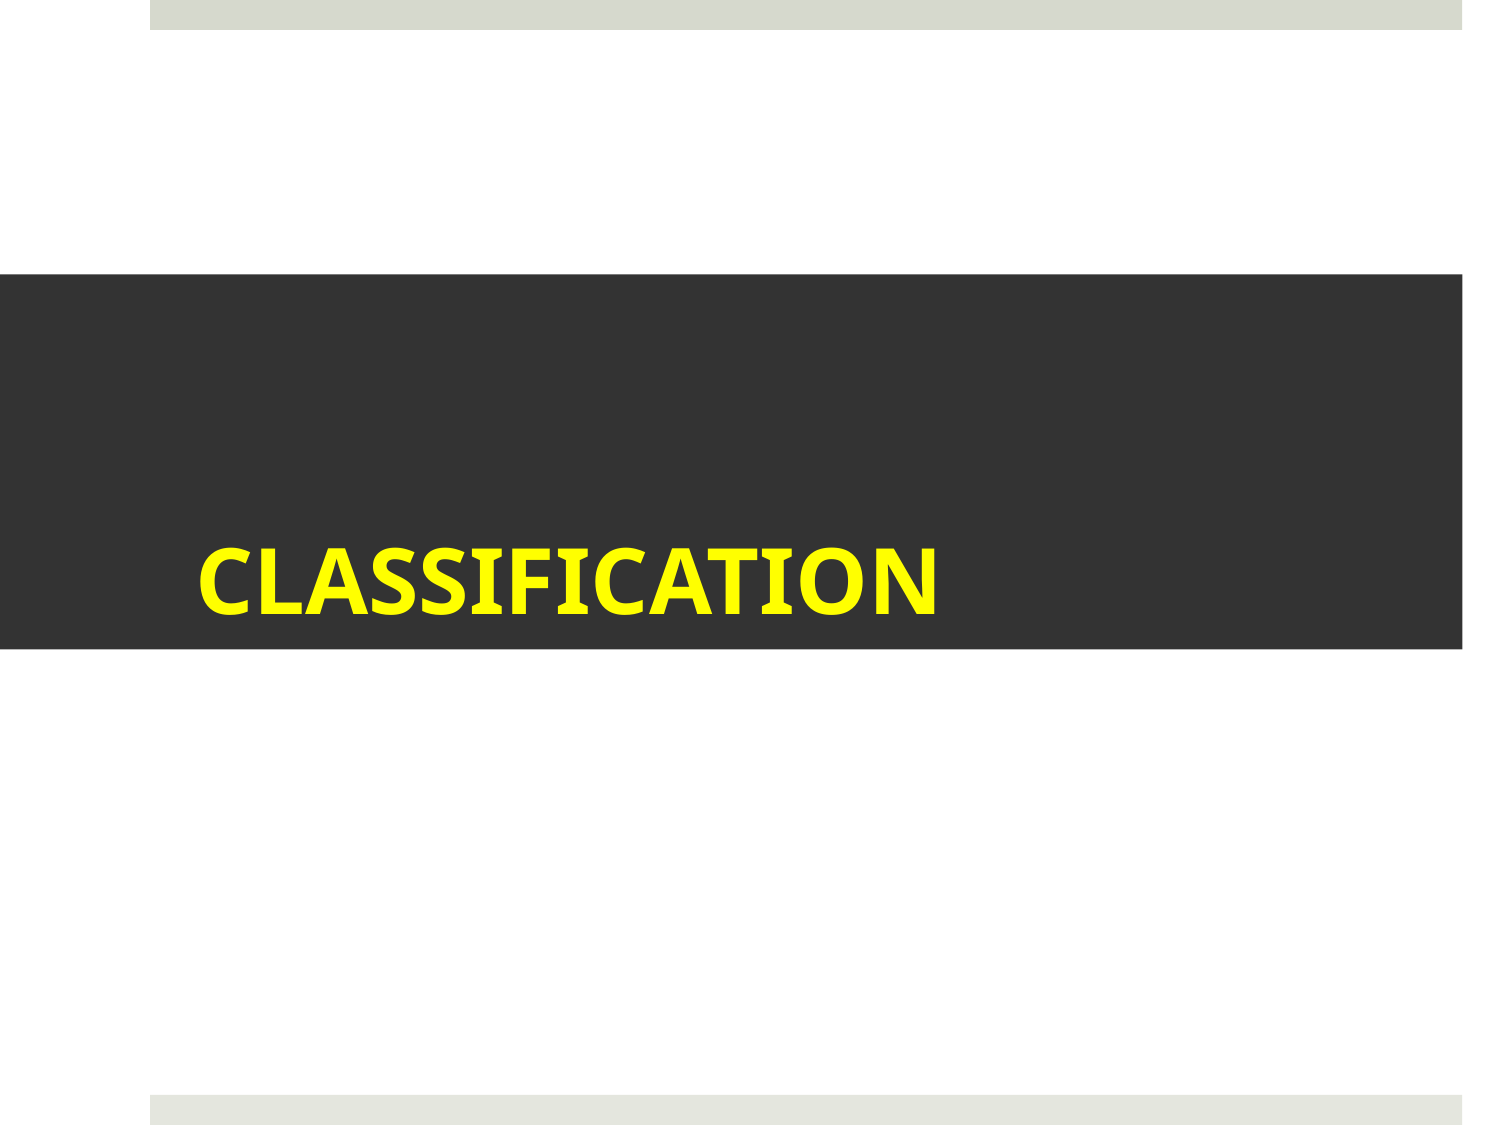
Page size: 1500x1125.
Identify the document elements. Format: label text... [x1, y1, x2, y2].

title CLASSIFICATION [0, 274, 1463, 650]
